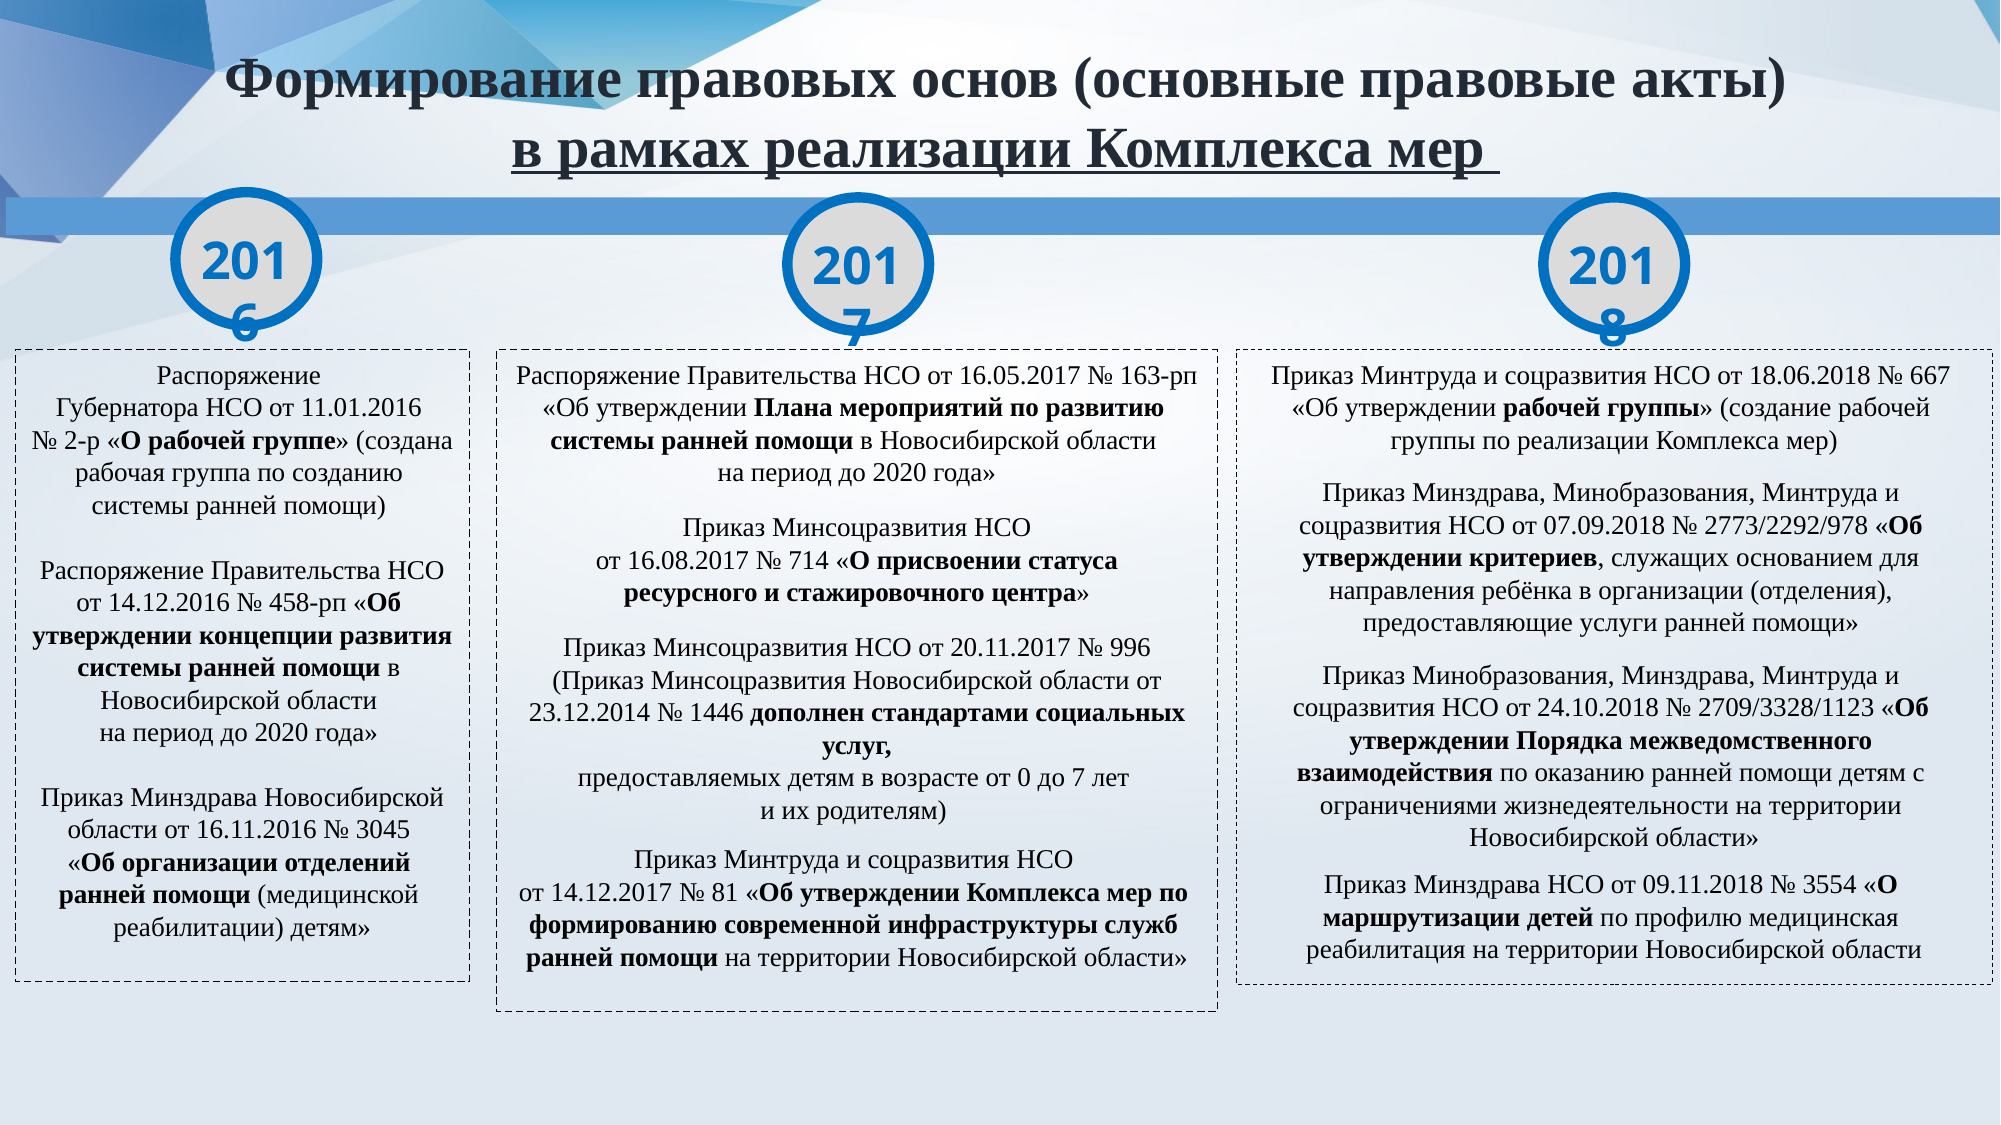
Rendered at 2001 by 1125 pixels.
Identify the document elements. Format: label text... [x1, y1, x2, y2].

text_box Распоряжение Правительства НСО от 16.05.2017 № 163-рп «Об утверждении Плана мероприятий по развитию системы ранней помощи в Новосибирской области на период до 2020 года» Приказ Минсоцразвития НСО от 16.08.2017 № 714 «О присвоении статуса ресурсного и стажировочного центра» Приказ Минсоцразвития НСО от 20.11.2017 № 996 (Приказ Минсоцразвития Новосибирской области от 23.12.2014 № 1446 дополнен стандартами социальных услуг, предоставляемых детям в возрасте от 0 до 7 лет и их родителям) Приказ Минтруда и соцразвития НСО от 14.12.2017 № 81 «Об утверждении Комплекса мер по формированию современной инфраструктуры служб ранней помощи на территории Новосибирской области» [496, 349, 1218, 1012]
picture [0, 0, 2000, 1125]
picture [240, 331, 250, 335]
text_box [175, 192, 318, 326]
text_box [787, 197, 930, 331]
text_box Приказ Минтруда и соцразвития НСО от 18.06.2018 № 667 «Об утверждении рабочей группы» (создание рабочей группы по реализации Комплекса мер) Приказ Минздрава, Минобразования, Минтруда и соцразвития НСО от 07.09.2018 № 2773/2292/978 «Об утверждении критериев, служащих основанием для направления ребёнка в организации (отделения), предоставляющие услуги ранней помощи» Приказ Минобразования, Минздрава, Минтруда и соцразвития НСО от 24.10.2018 № 2709/3328/1123 «Об утверждении Порядка межведомственного взаимодействия по оказанию ранней помощи детям с ограничениями жизнедеятельности на территории Новосибирской области» Приказ Минздрава НСО от 09.11.2018 № 3554 «О маршрутизации детей по профилю медицинская реабилитация на территории Новосибирской области 1 [1236, 349, 1993, 985]
text_box [5, 196, 175, 236]
text_box [1642, 196, 2000, 236]
text_box Распоряжение Губернатора НСО от 11.01.2016 № 2-р «О рабочей группе» (создана рабочая группа по созданию системы ранней помощи) Распоряжение Правительства НСО от 14.12.2016 № 458-рп «Об утверждении концепции развития системы ранней помощи в Новосибирской области на период до 2020 года» Приказ Минздрава Новосибирской области от 16.11.2016 № 3045 «Об организации отделений ранней помощи (медицинской реабилитации) детям» [15, 349, 470, 982]
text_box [1543, 197, 1686, 331]
text_box [886, 196, 1586, 236]
text_box Формирование правовых основ (основные правовые акты) в рамках реализации Комплекса мер [190, 31, 1821, 187]
text_box [318, 196, 830, 236]
picture [1607, 336, 1619, 341]
